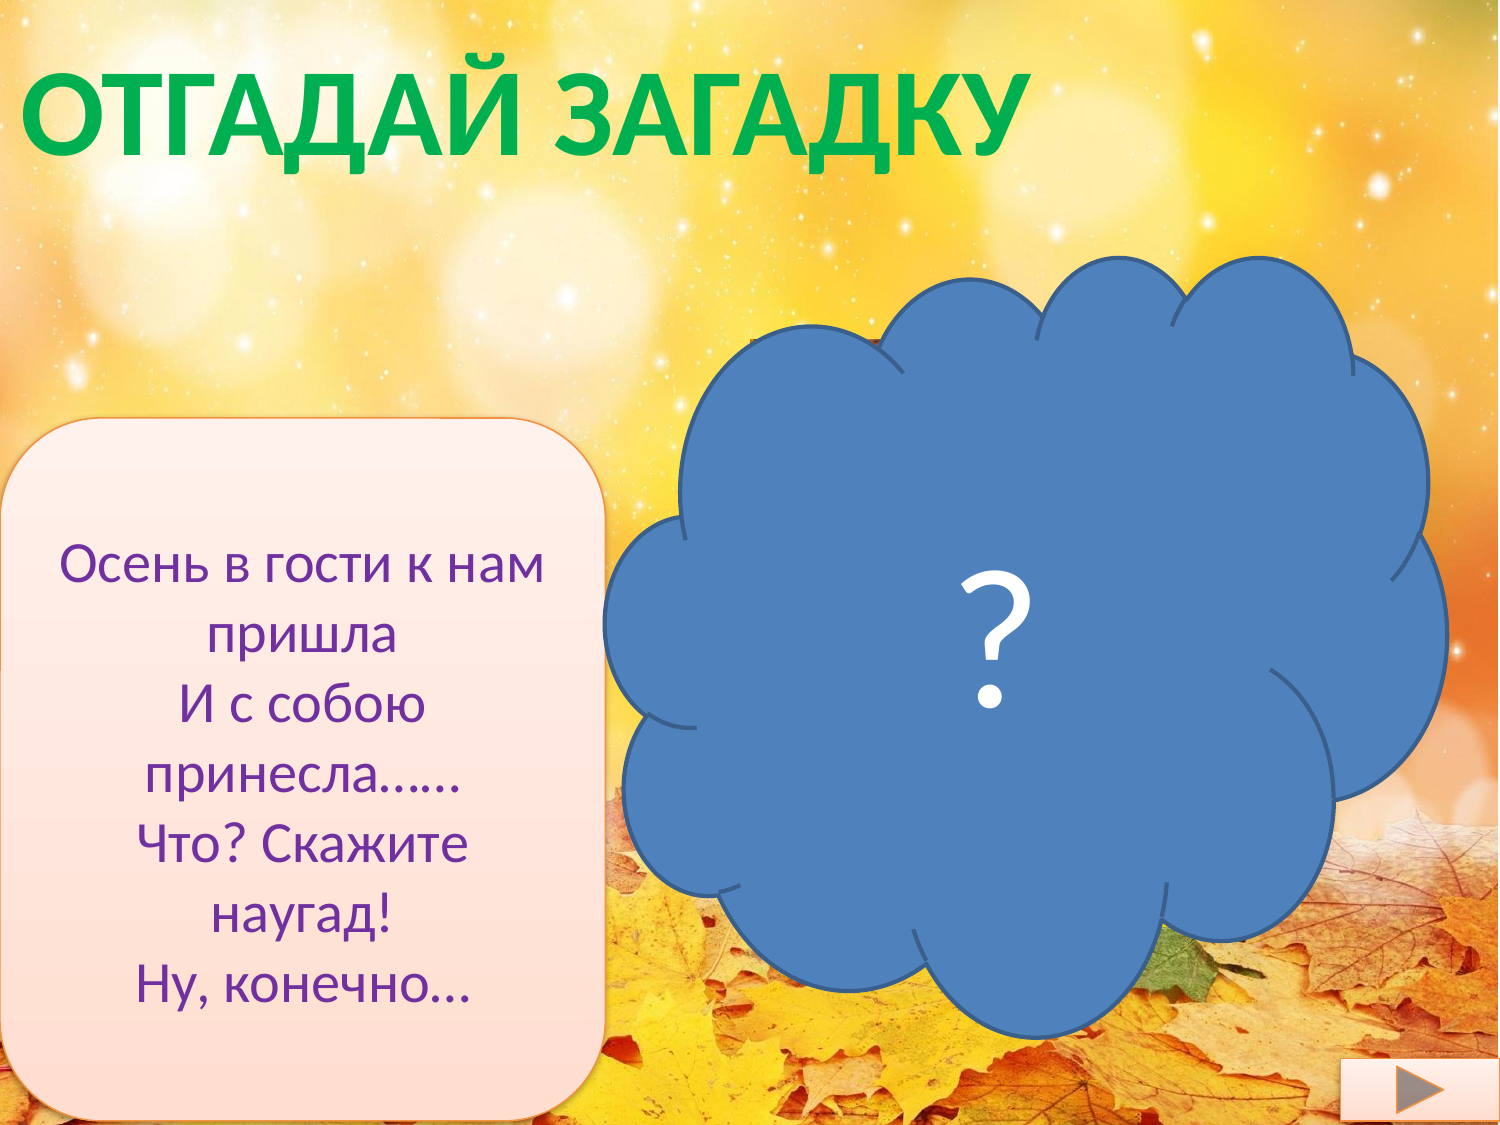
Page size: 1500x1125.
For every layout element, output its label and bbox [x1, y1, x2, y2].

picture [749, 339, 1270, 927]
list [0, 0, 1498, 1125]
